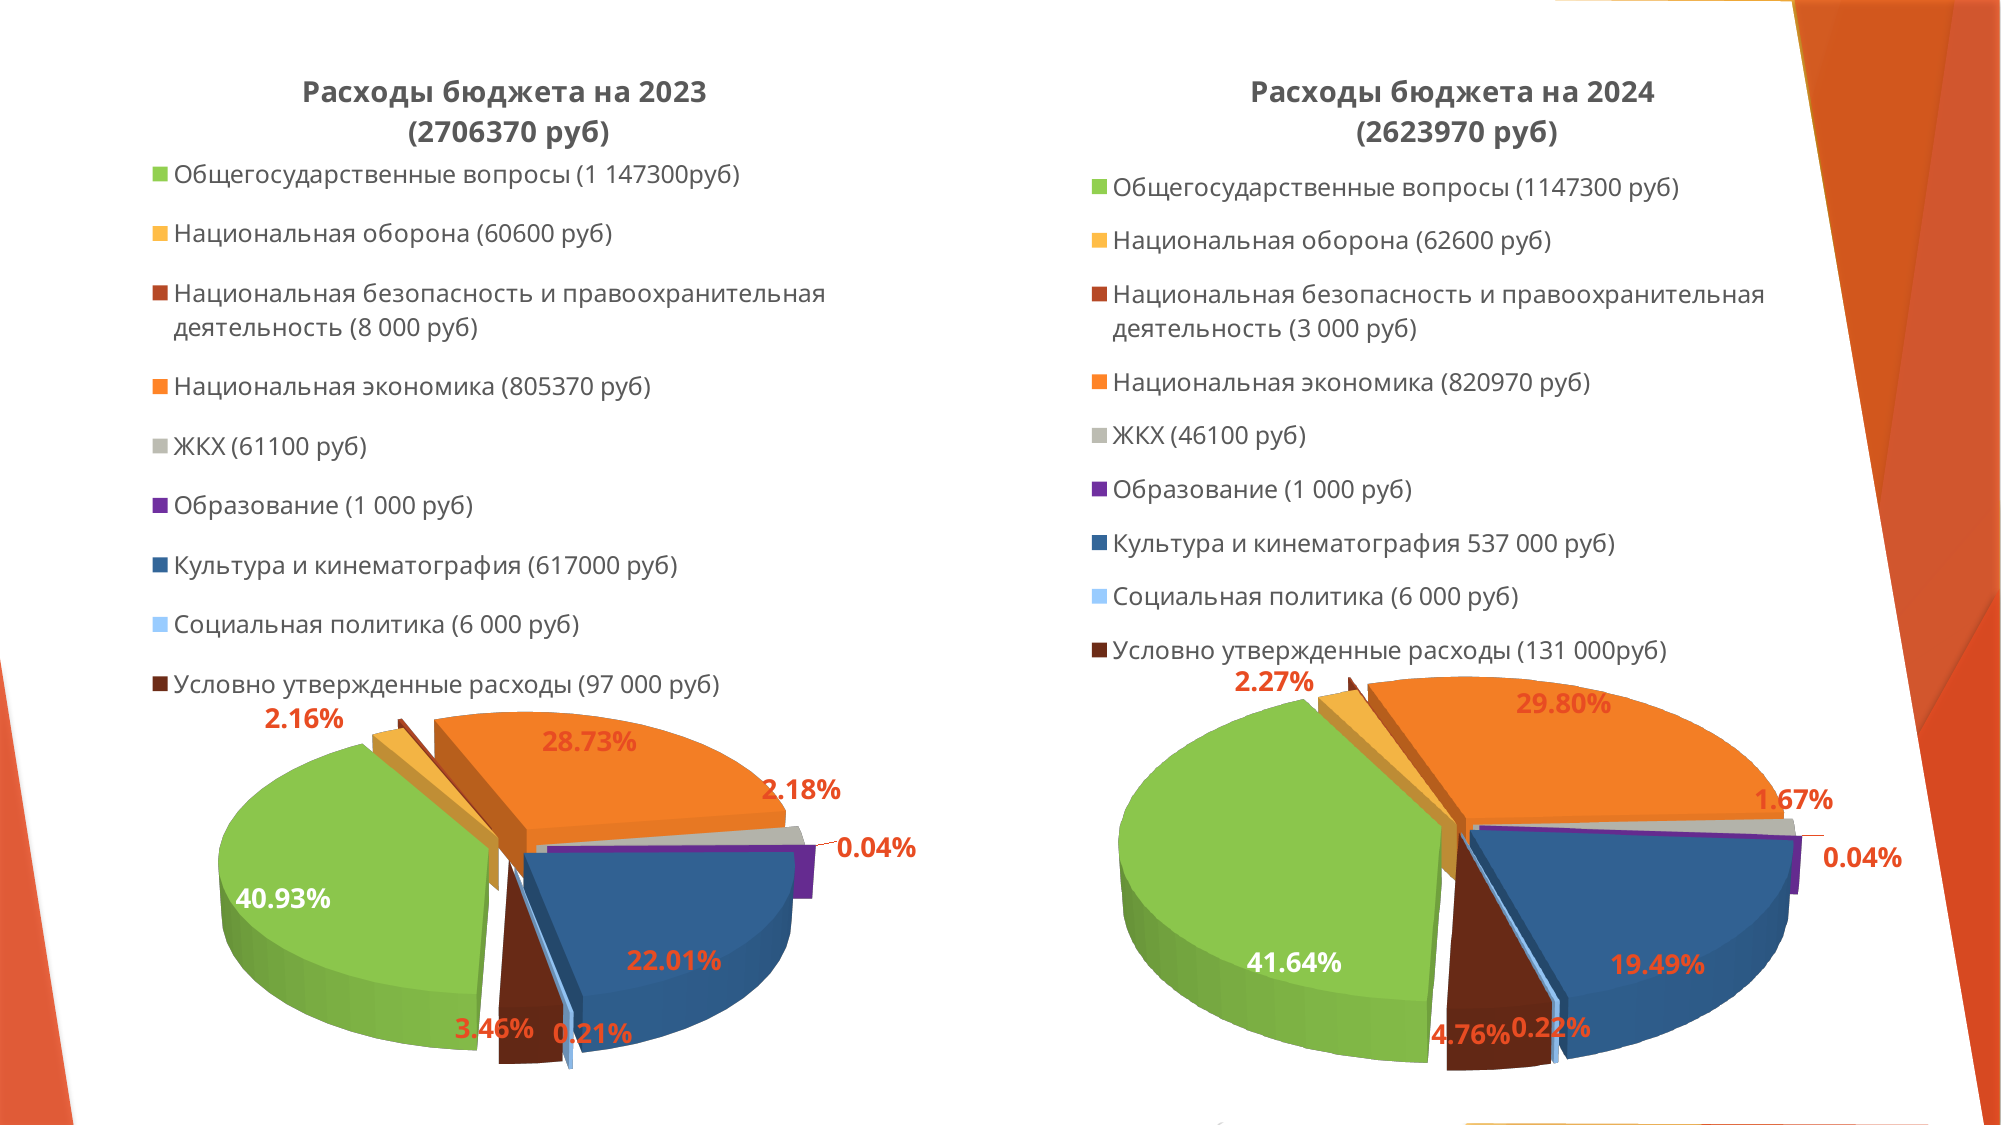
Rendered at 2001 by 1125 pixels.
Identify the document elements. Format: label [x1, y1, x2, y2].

chart [48, 32, 969, 1107]
text_box [1484, 0, 1799, 32]
text_box [1177, 753, 1986, 1125]
chart [997, 32, 1918, 1107]
